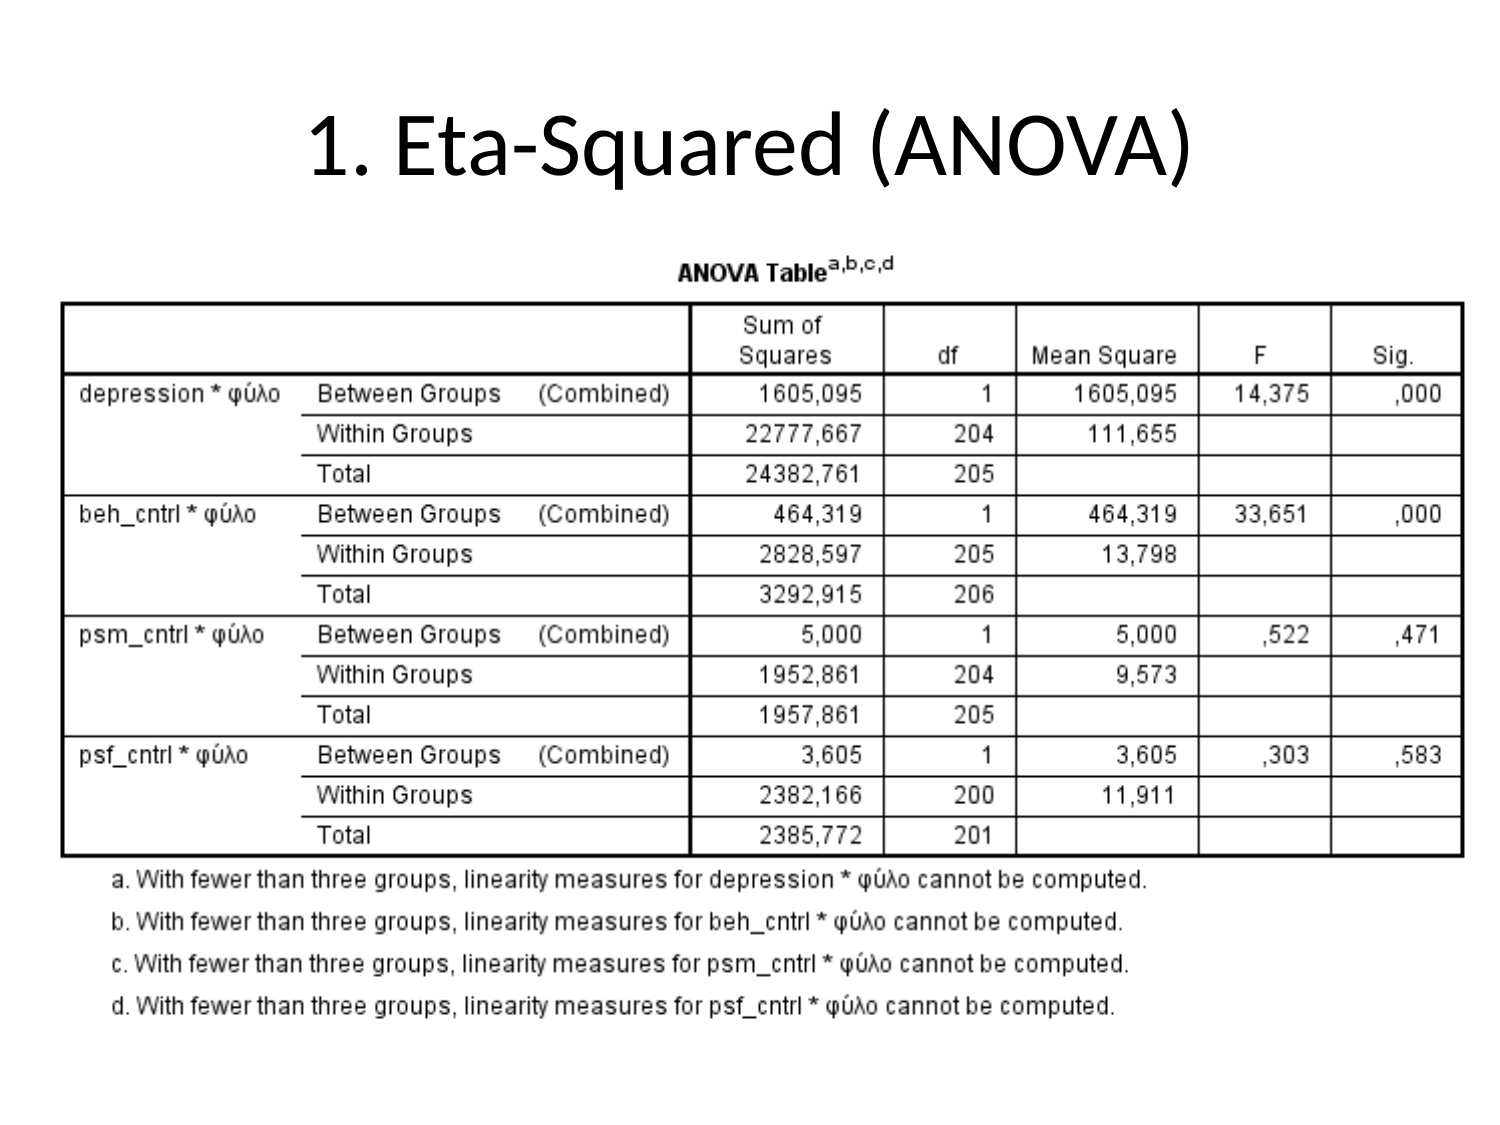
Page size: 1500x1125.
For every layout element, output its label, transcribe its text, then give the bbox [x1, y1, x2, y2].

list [53, 246, 1475, 1037]
title 1. Eta-Squared (ANOVA) [75, 45, 1425, 233]
